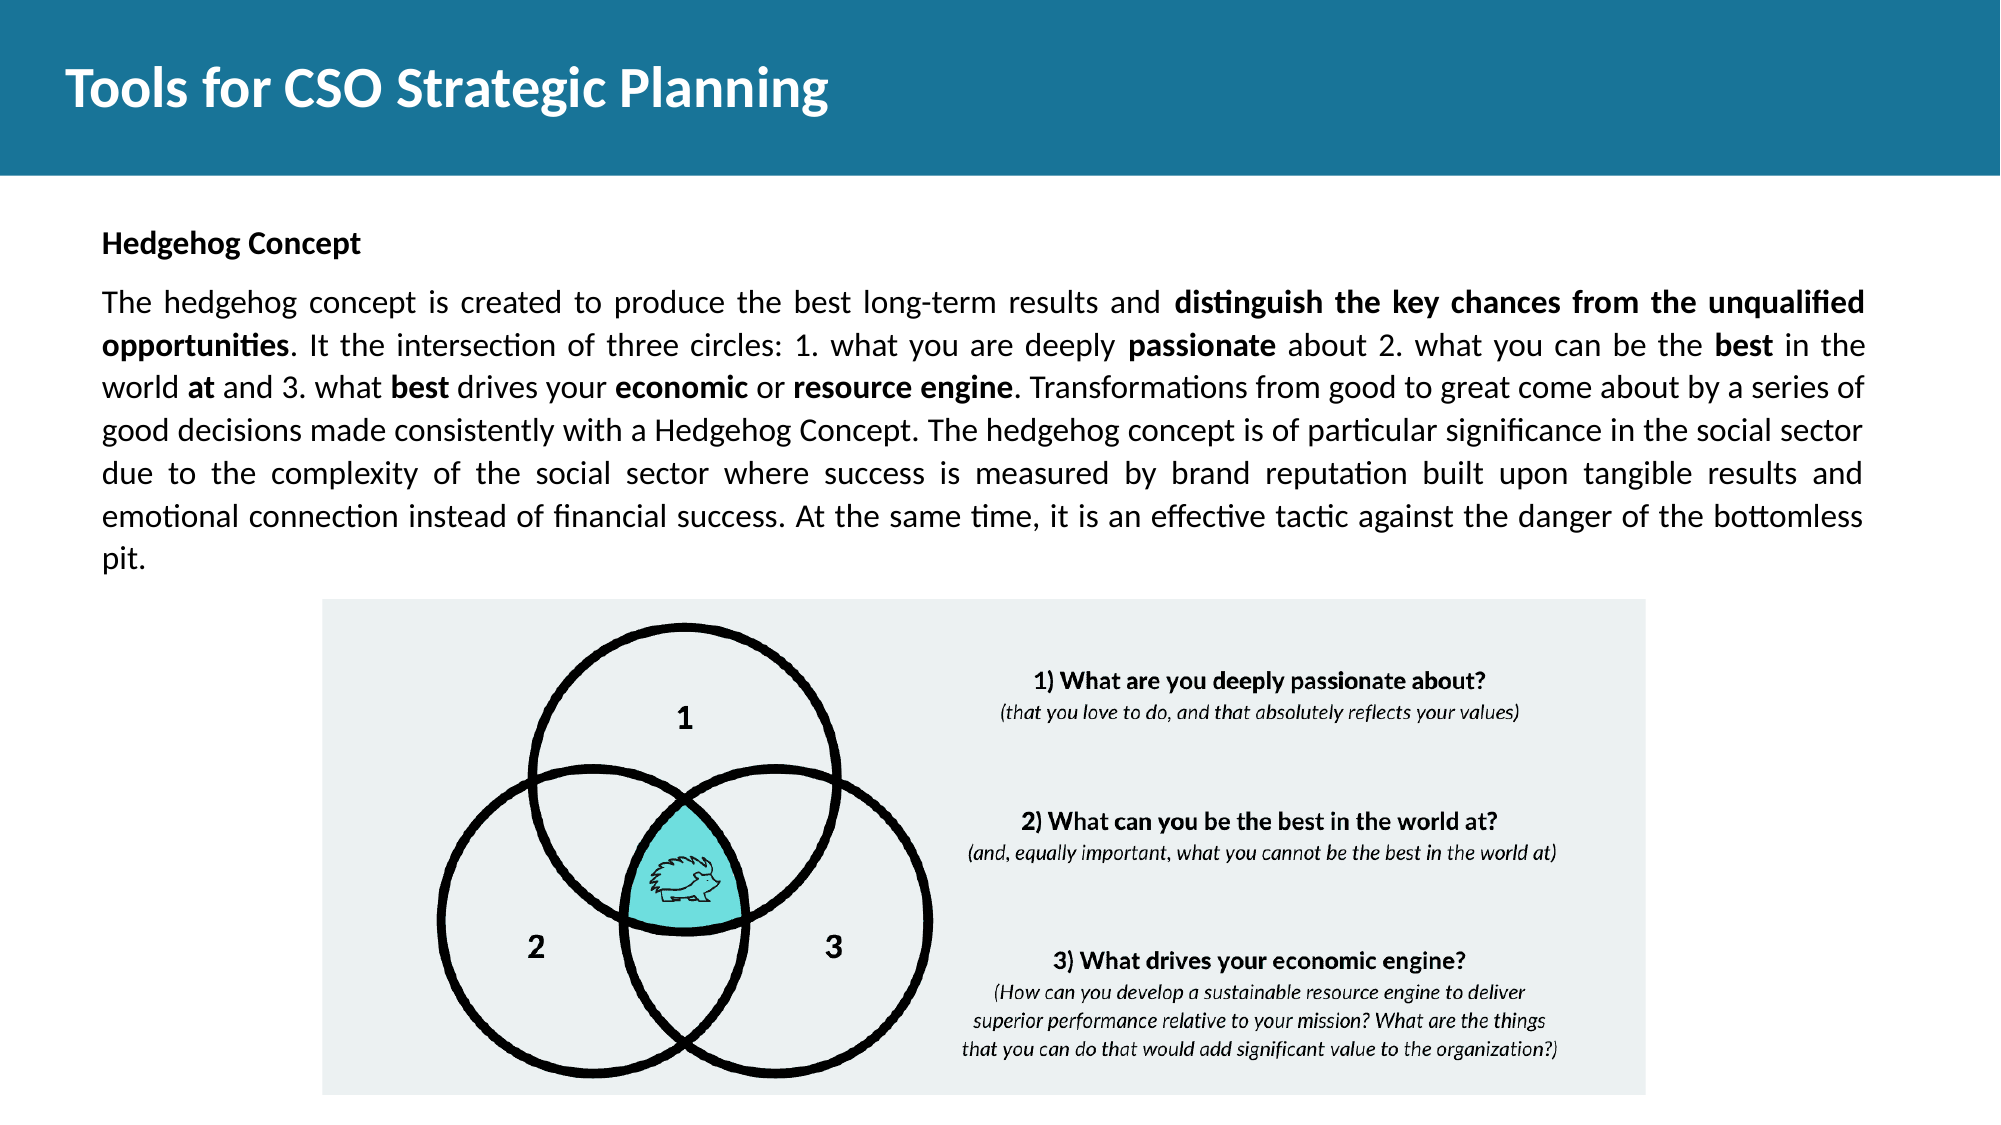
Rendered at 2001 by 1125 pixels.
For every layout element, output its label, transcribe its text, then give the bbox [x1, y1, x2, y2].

picture [322, 598, 1646, 1095]
text_box Hedgehog Concept The hedgehog concept is created to produce the best long-term results and distinguish the key chances from the unqualified opportunities. It the intersection of three circles: 1. what you are deeply passionate about 2. what you can be the best in the world at and 3. what best drives your economic or resource engine. Transformations from good to great come about by a series of good decisions made consistently with a Hedgehog Concept. The hedgehog concept is of particular significance in the social sector due to the complexity of the social sector where success is measured by brand reputation built upon tangible results and emotional connection instead of financial success. At the same time, it is an effective tactic against the danger of the bottomless pit. [86, 210, 1882, 703]
title Tools for CSO Strategic Planning [65, 28, 1935, 140]
